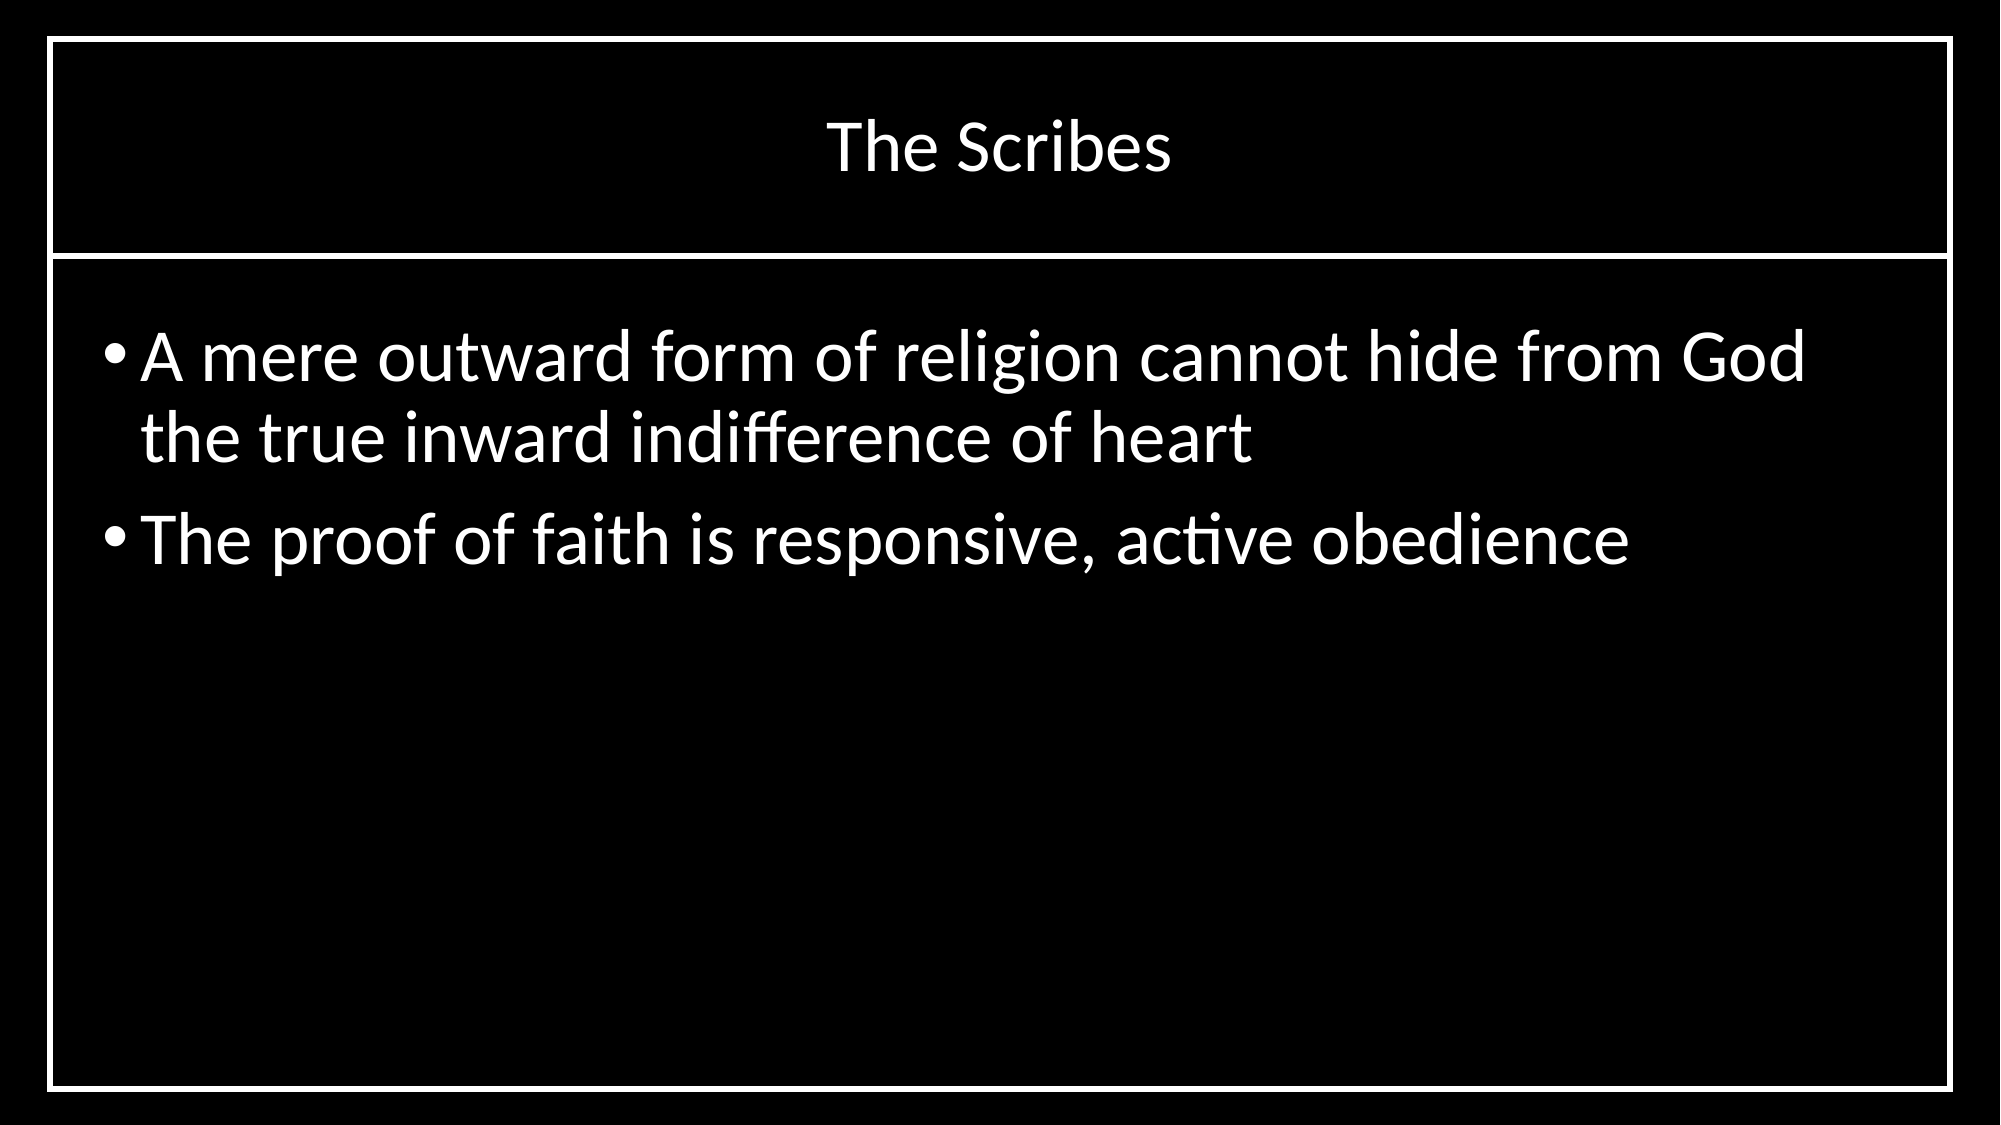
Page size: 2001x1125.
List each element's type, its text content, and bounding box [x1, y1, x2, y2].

text_box [49, 38, 1951, 1090]
text_box The Scribes [49, 38, 1950, 257]
